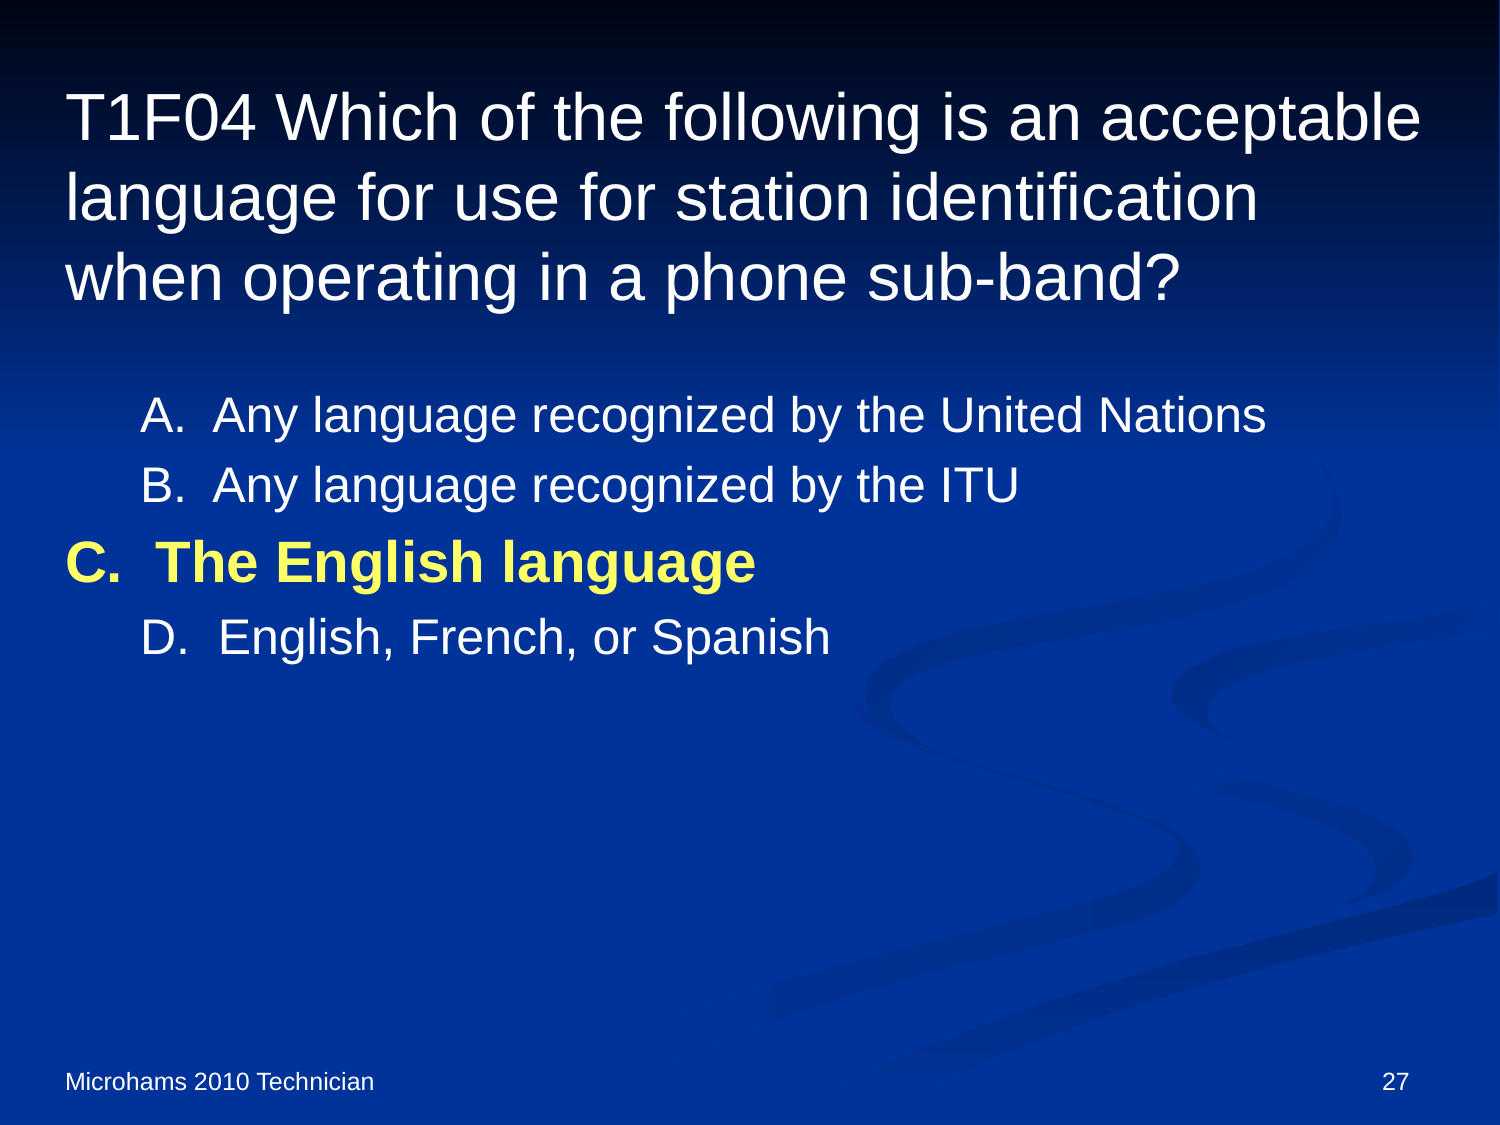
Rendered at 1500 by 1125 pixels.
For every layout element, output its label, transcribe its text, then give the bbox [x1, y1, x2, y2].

footer Microhams 2010 Technician [49, 1024, 988, 1104]
slide_number 27 [1074, 1024, 1426, 1104]
list A. Any language recognized by the United Nations B. Any language recognized by the ITU C. The English language D. English, French, or Spanish [49, 374, 1451, 1006]
title T1F04 Which of the following is an acceptable language for use for station identification when operating in a phone sub-band? [49, 49, 1451, 338]
